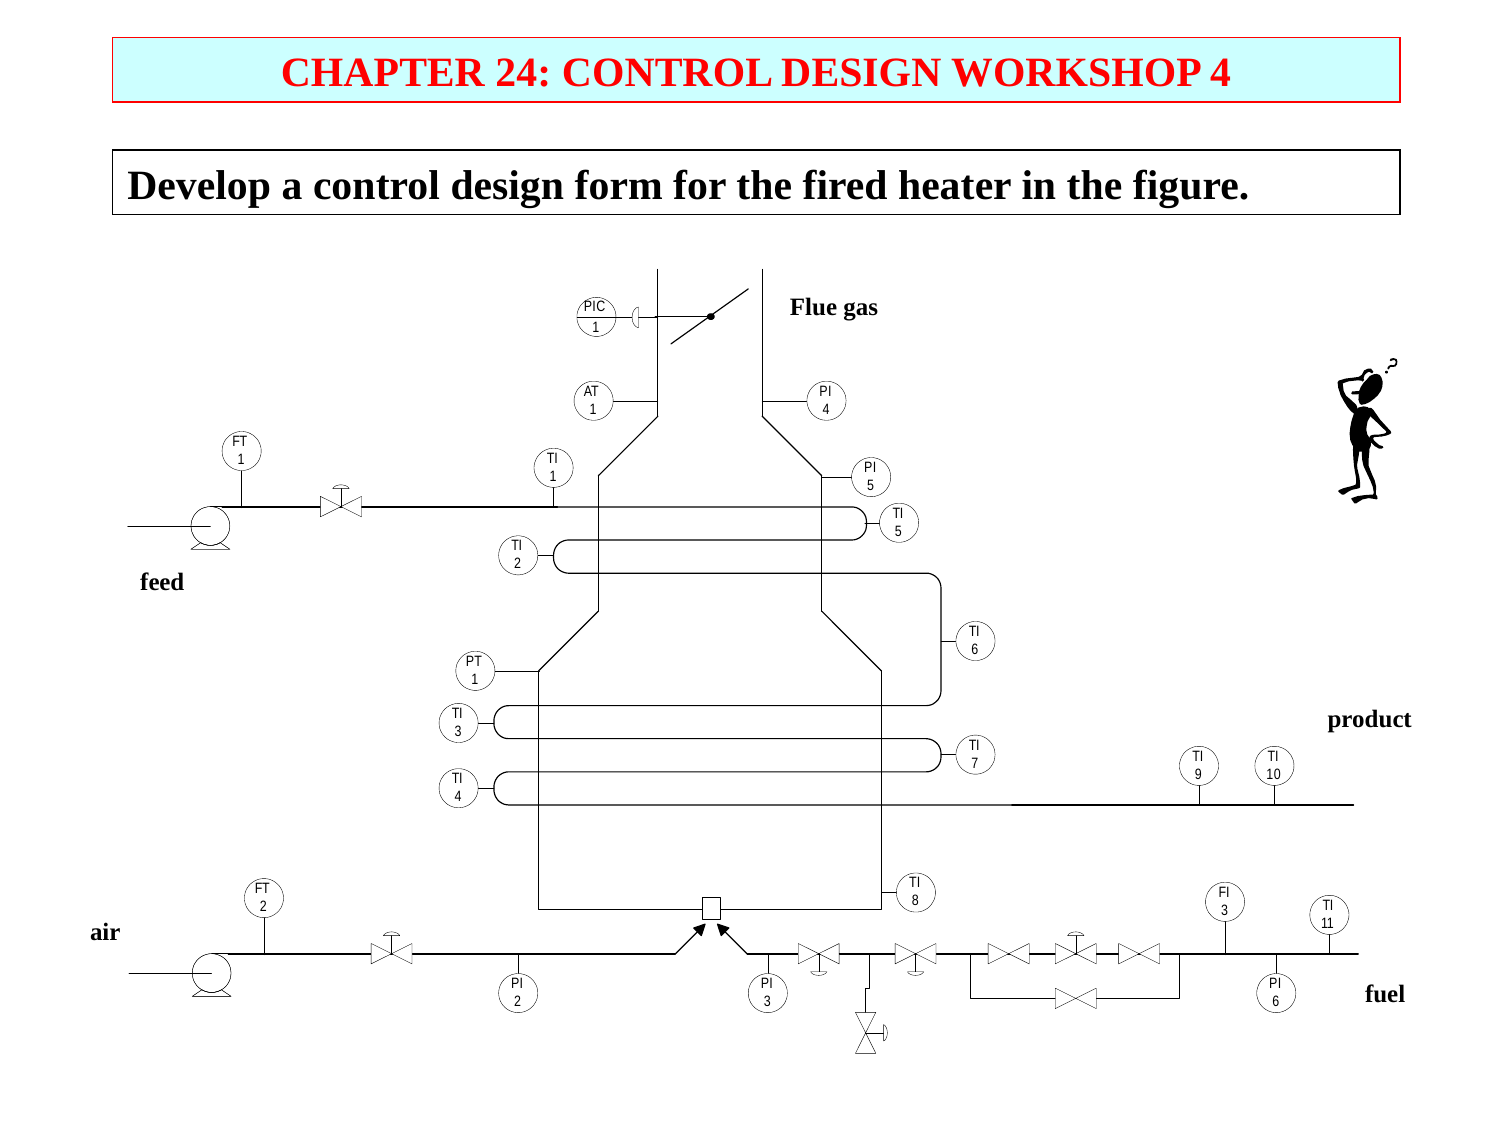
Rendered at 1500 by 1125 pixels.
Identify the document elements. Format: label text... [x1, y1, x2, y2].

text_box fuel [1366, 970, 1421, 1016]
text_box CHAPTER 24: CONTROL DESIGN WORKSHOP 4 [112, 37, 1400, 103]
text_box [124, 262, 1363, 1125]
text_box Develop a control design form for the fired heater in the figure. [112, 149, 1400, 215]
text_box air [75, 908, 119, 953]
text_box product [1366, 695, 1428, 741]
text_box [1366, 357, 1398, 504]
